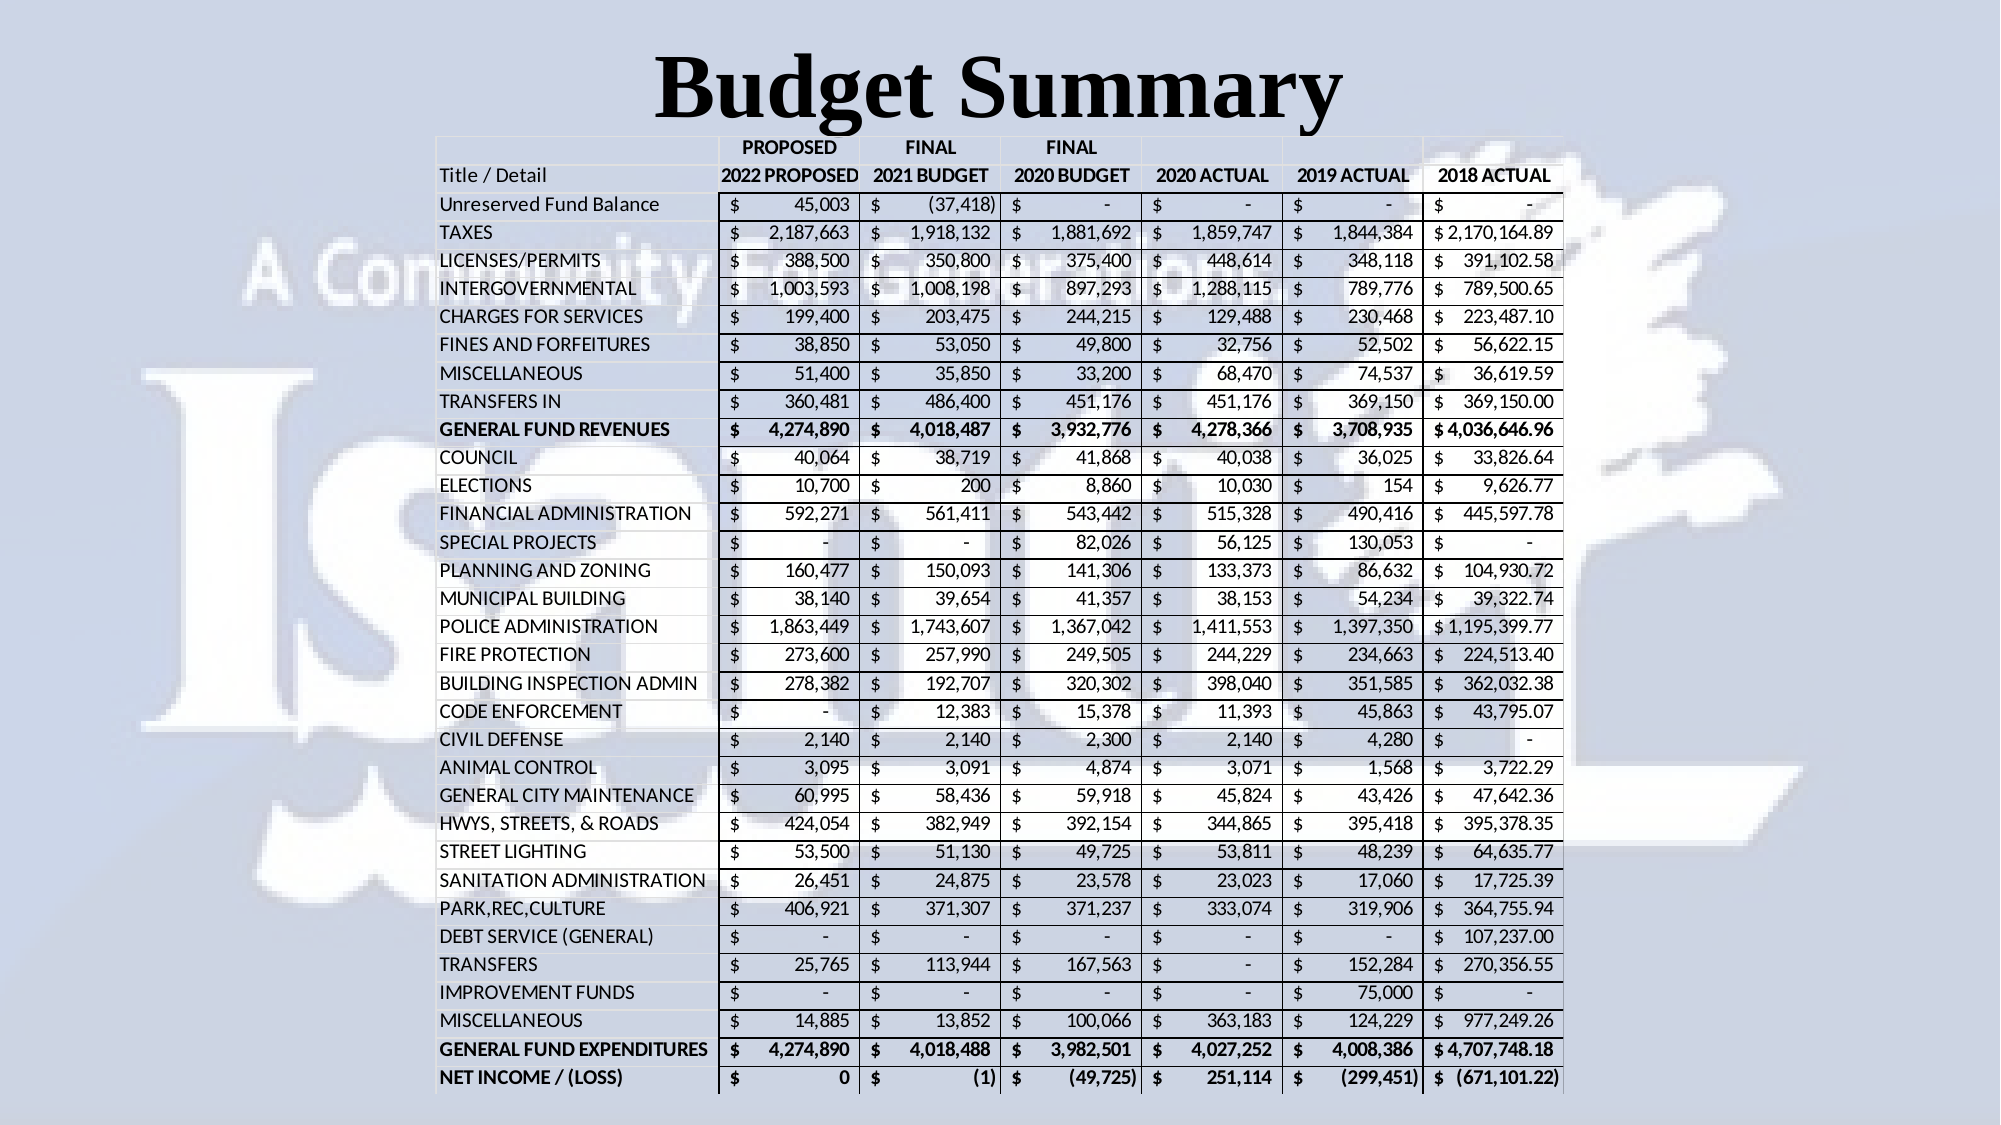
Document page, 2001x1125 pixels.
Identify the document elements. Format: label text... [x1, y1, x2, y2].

title Budget Summary [249, 0, 1750, 145]
picture [435, 136, 1565, 1096]
